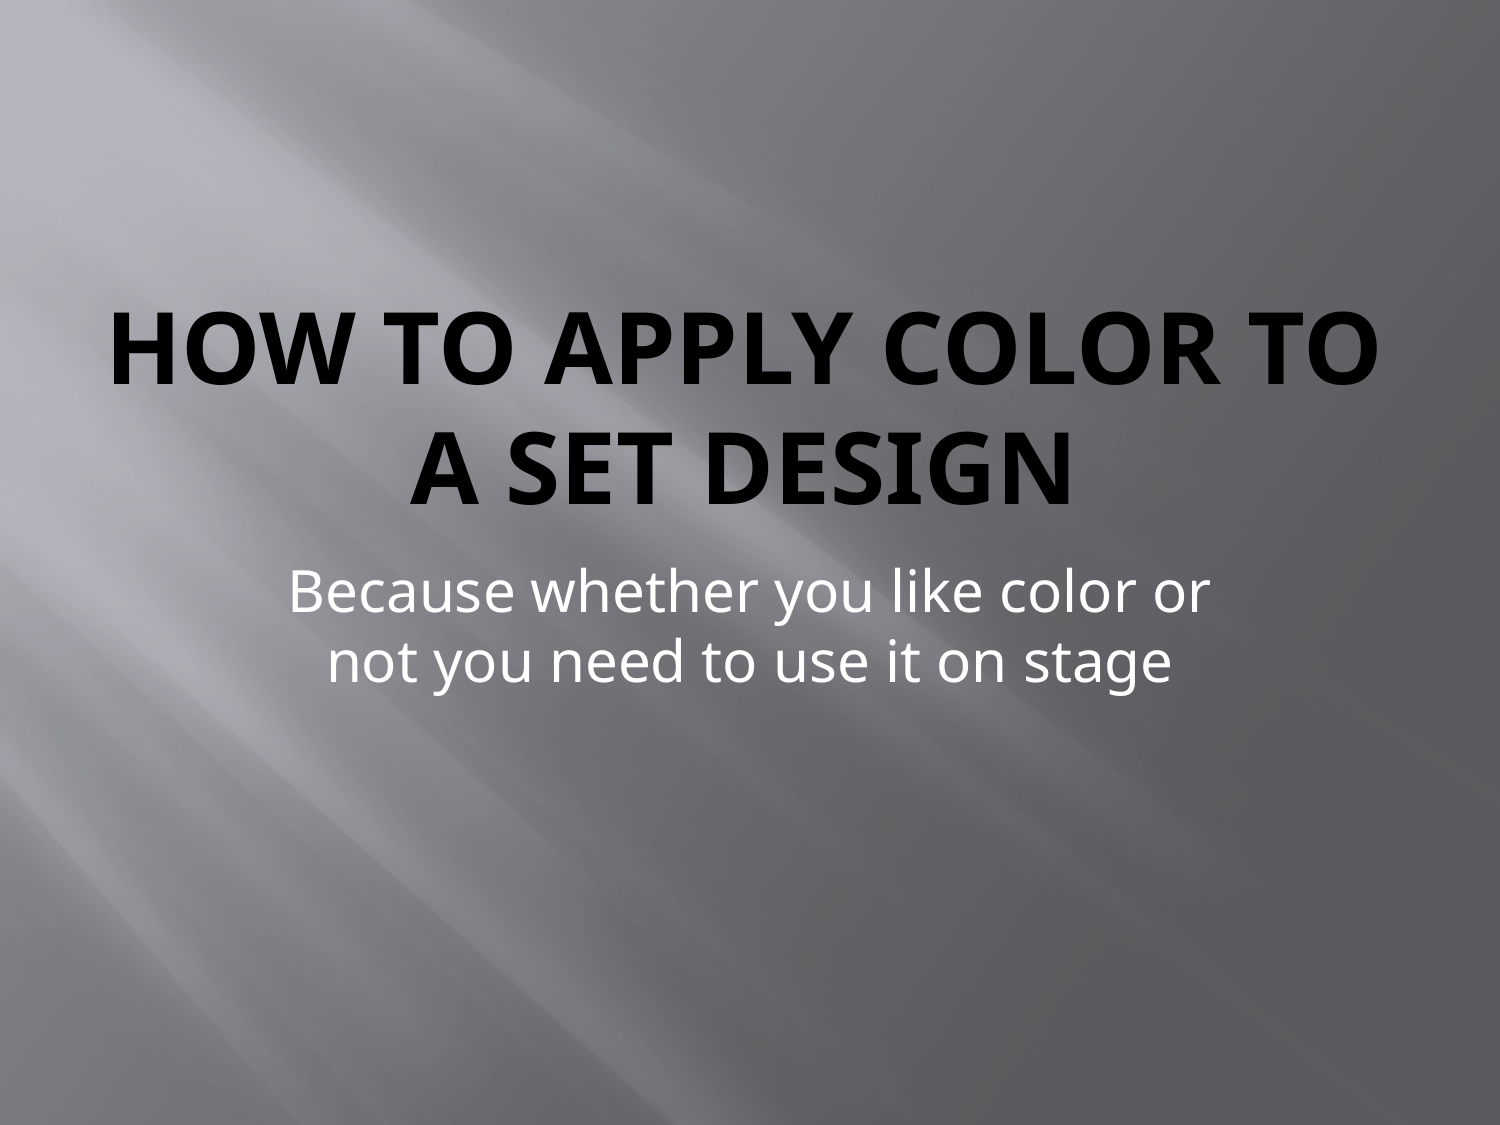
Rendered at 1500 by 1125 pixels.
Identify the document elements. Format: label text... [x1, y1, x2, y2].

subtitle Because whether you like color or not you need to use it on stage [225, 546, 1275, 834]
title How to Apply Color to A Set Design [69, 224, 1420, 525]
